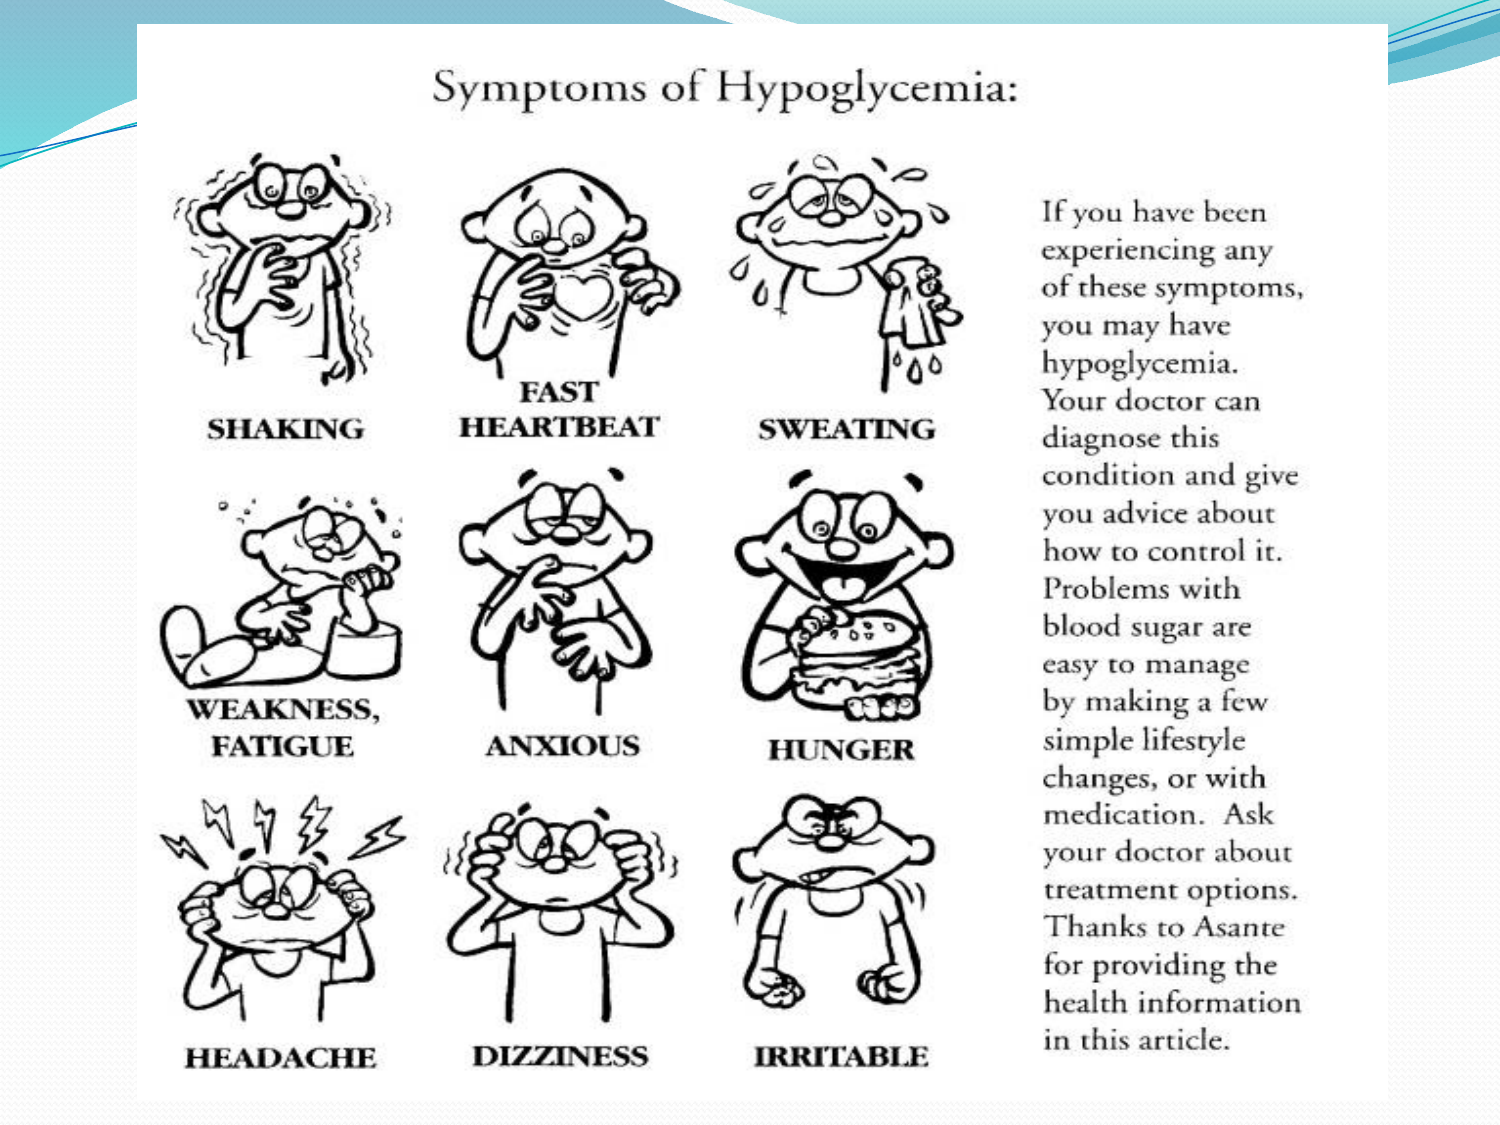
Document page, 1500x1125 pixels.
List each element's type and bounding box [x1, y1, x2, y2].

list [137, 24, 1388, 1101]
